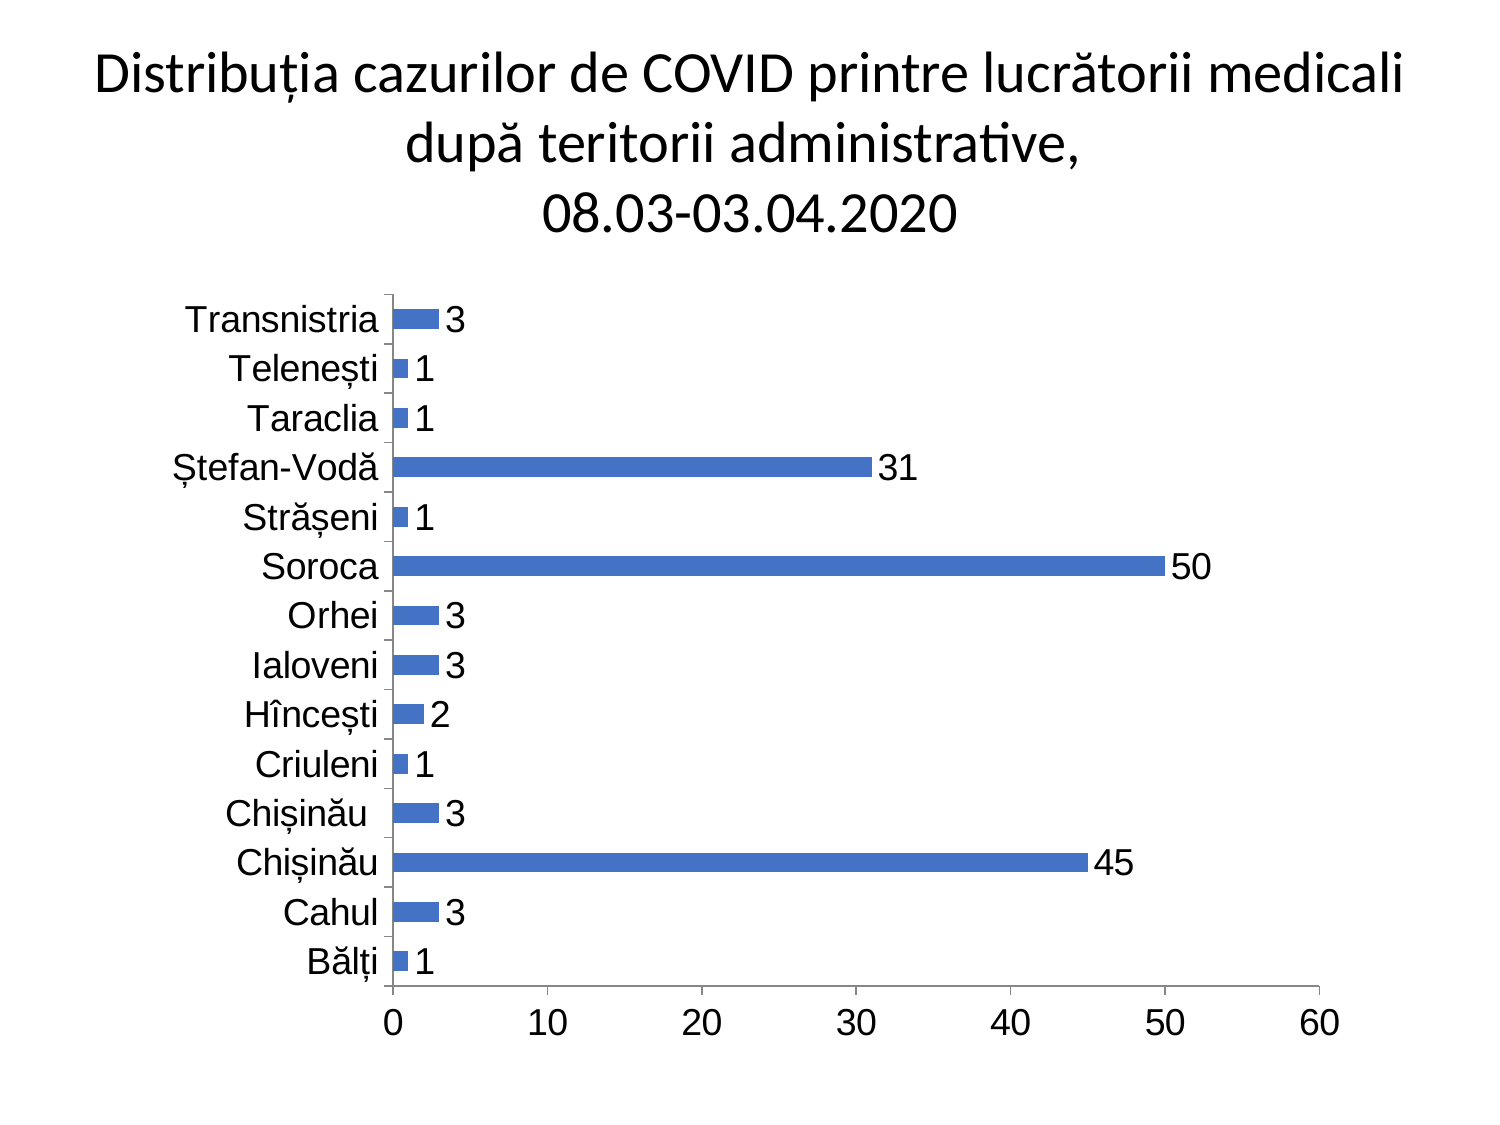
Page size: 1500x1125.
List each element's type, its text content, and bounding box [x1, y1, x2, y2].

chart [147, 278, 1365, 1059]
title Distribuția cazurilor de COVID printre lucrătorii medicali după teritorii administrative, 08.03-03.04.2020 [75, 45, 1425, 233]
